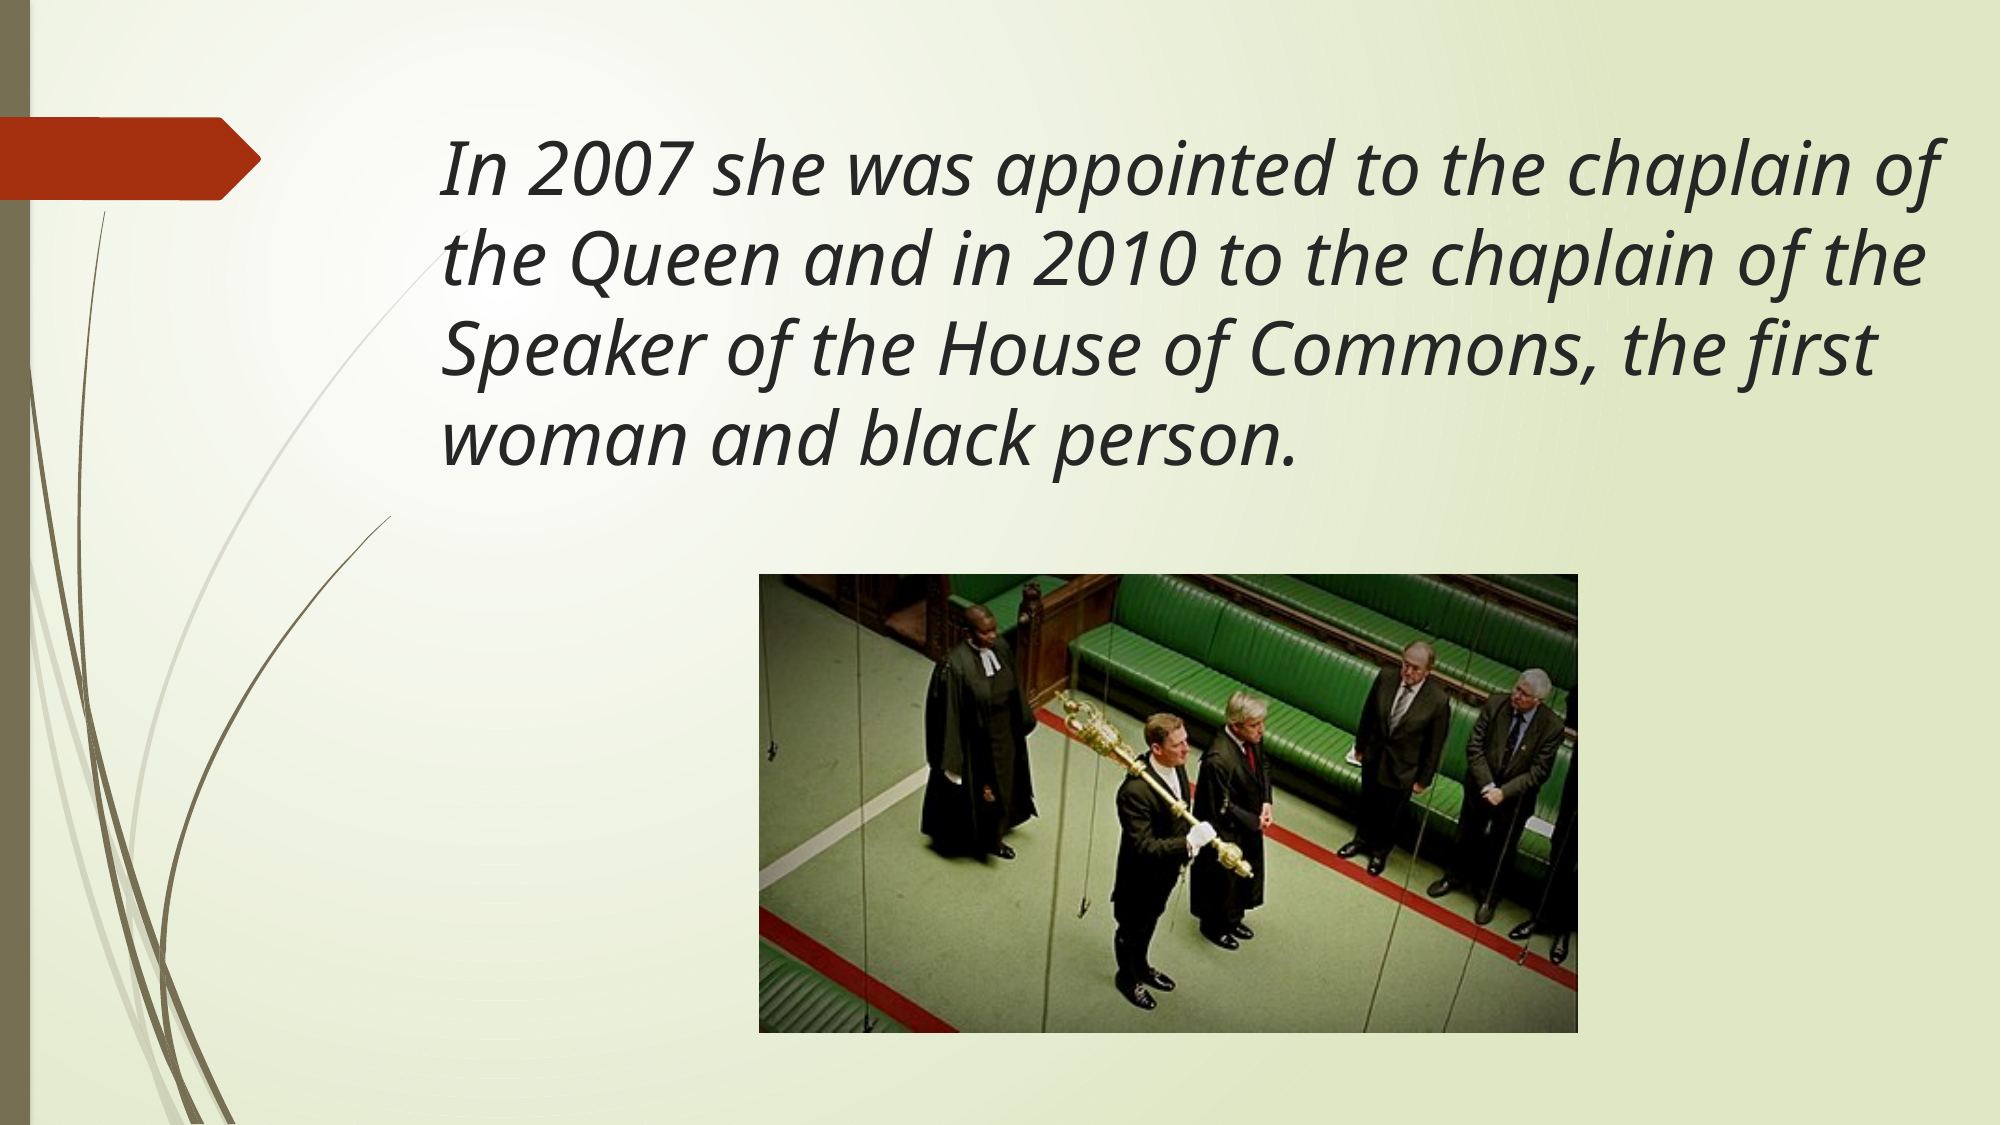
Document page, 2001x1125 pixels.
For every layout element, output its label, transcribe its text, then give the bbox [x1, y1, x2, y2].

title In 2007 she was appointed to the chaplain of the Queen and in 2010 to the chaplain of the Speaker of the House of Commons, the first woman and black person. [426, 16, 1974, 674]
picture [758, 574, 1578, 1033]
